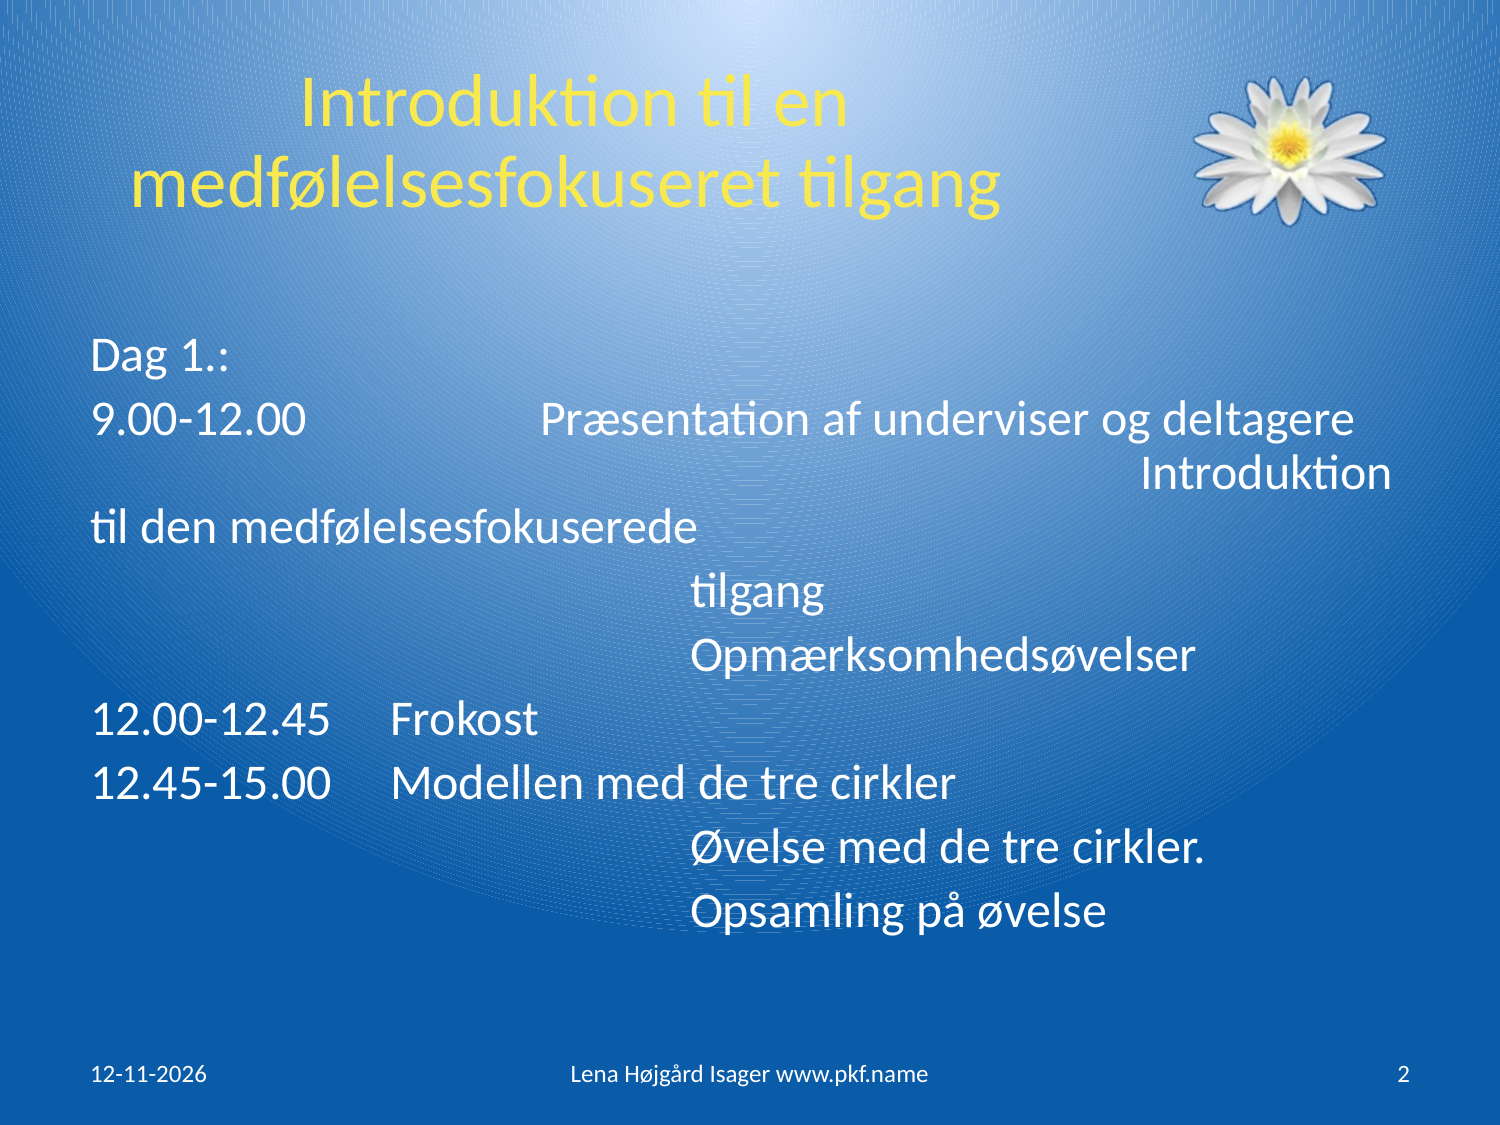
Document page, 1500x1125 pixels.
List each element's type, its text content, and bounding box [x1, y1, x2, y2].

title Introduktion til en medfølelsesfokuseret tilgang [75, 120, 1075, 257]
slide_number 2 [1074, 1042, 1425, 1103]
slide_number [75, 1042, 425, 1103]
footer Lena Højgård Isager www.pkf.name [512, 1042, 988, 1103]
picture [1178, 61, 1401, 257]
list Dag 1.: 9.00-12.00 Præsentation af underviser og deltagere Introduktion til den medfølelsesfokuserede tilgang Opmærksomhedsøvelser 12.00-12.45 Frokost 12.45-15.00 Modellen med de tre cirkler Øvelse med de tre cirkler. Opsamling på øvelse [75, 320, 1425, 1064]
